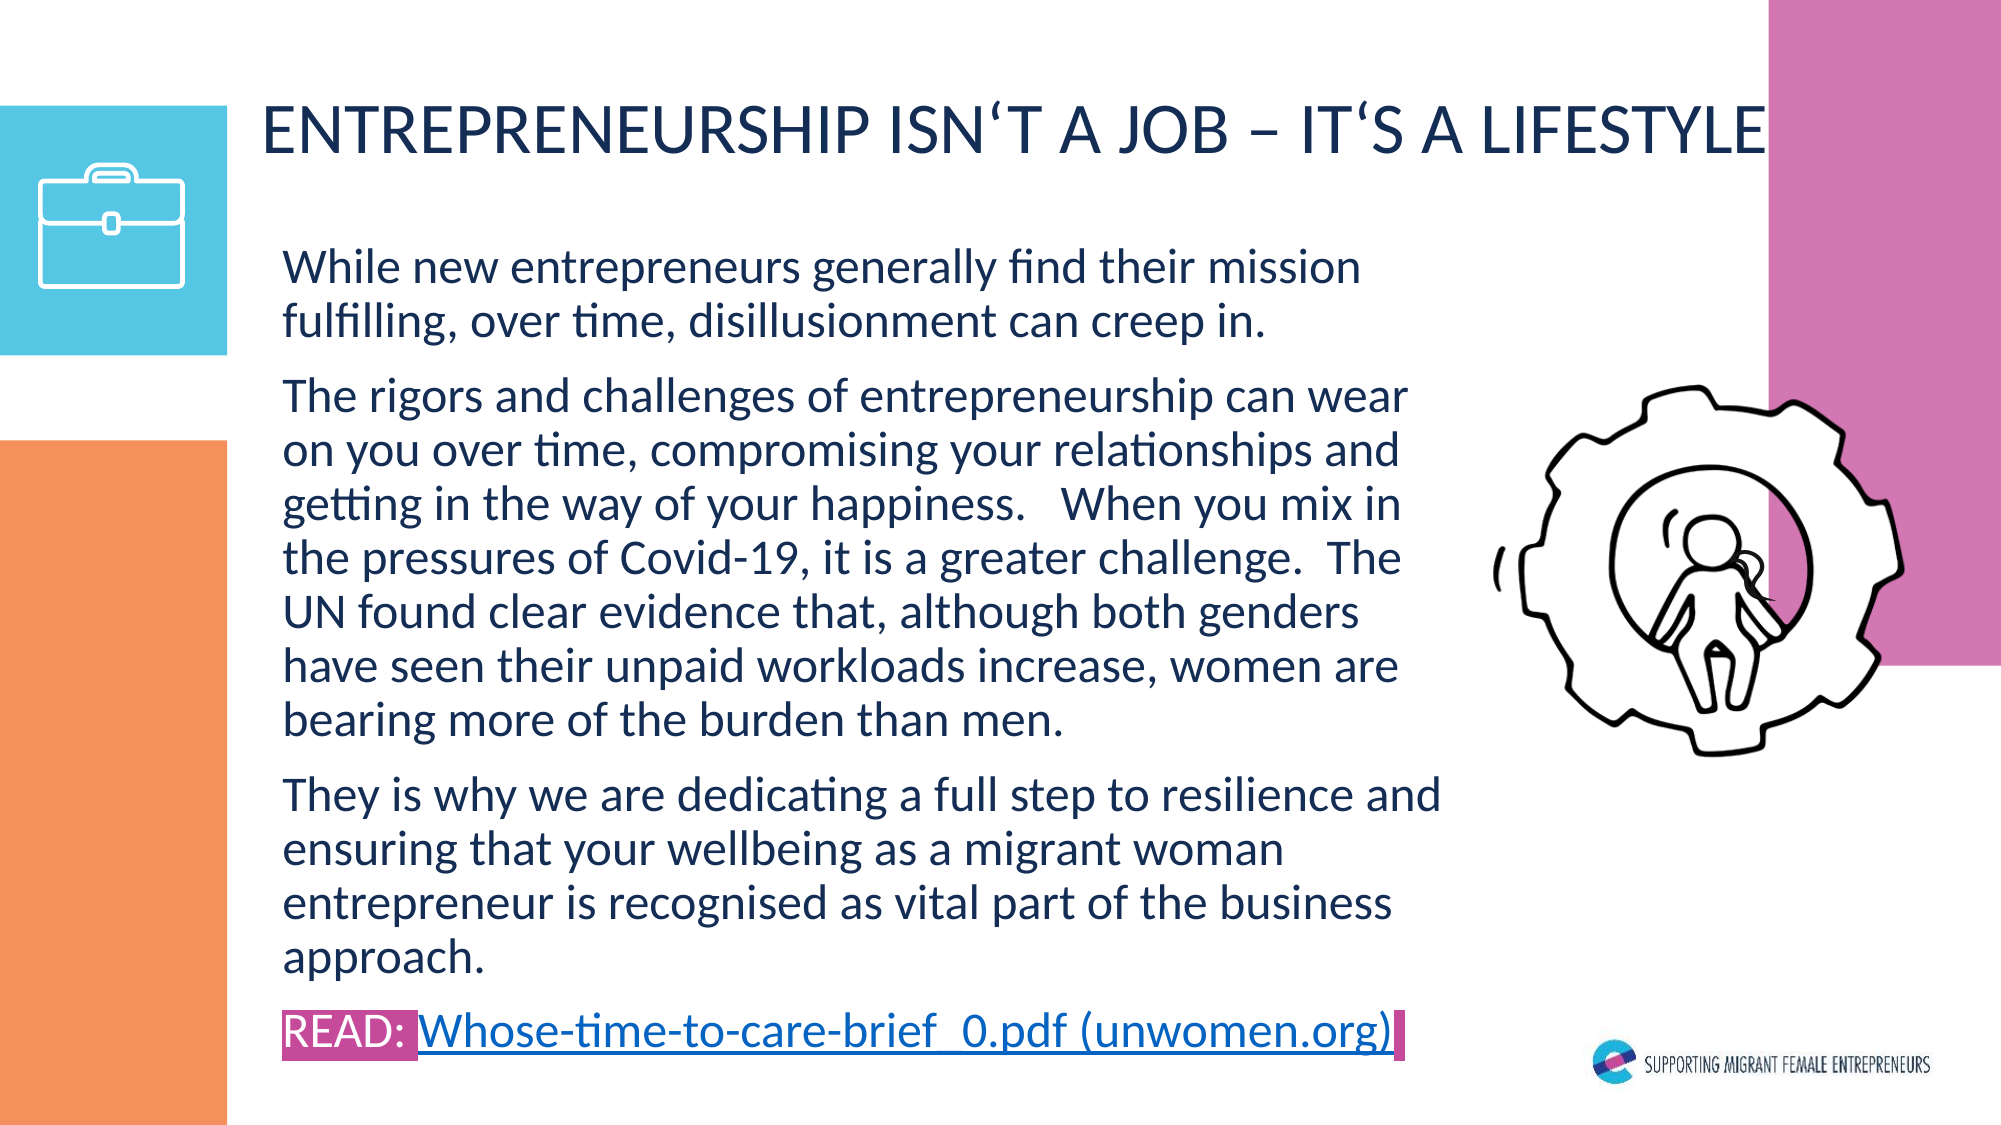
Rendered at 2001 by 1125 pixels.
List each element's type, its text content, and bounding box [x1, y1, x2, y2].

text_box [40, 164, 183, 287]
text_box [1468, 376, 1940, 787]
list ENTREPRENEURSHIP ISN‘T A JOB – IT‘S A LIFESTYLE [246, 83, 1868, 254]
list While new entrepreneurs generally find their mission fulfilling, over time, disillusionment can creep in. The rigors and challenges of entrepreneurship can wear on you over time, compromising your relationships and getting in the way of your happiness. When you mix in the pressures of Covid-19, it is a greater challenge. The UN found clear evidence that, although both genders have seen their unpaid workloads increase, women are bearing more of the burden than men. They is why we are dedicating a full step to resilience and ensuring that your wellbeing as a migrant woman entrepreneur is recognised as vital part of the business approach. READ: Whose-time-to-care-brief_0.pdf (unwomen.org) [267, 233, 1469, 777]
picture [1583, 1012, 1636, 1092]
picture [1644, 1051, 1954, 1076]
